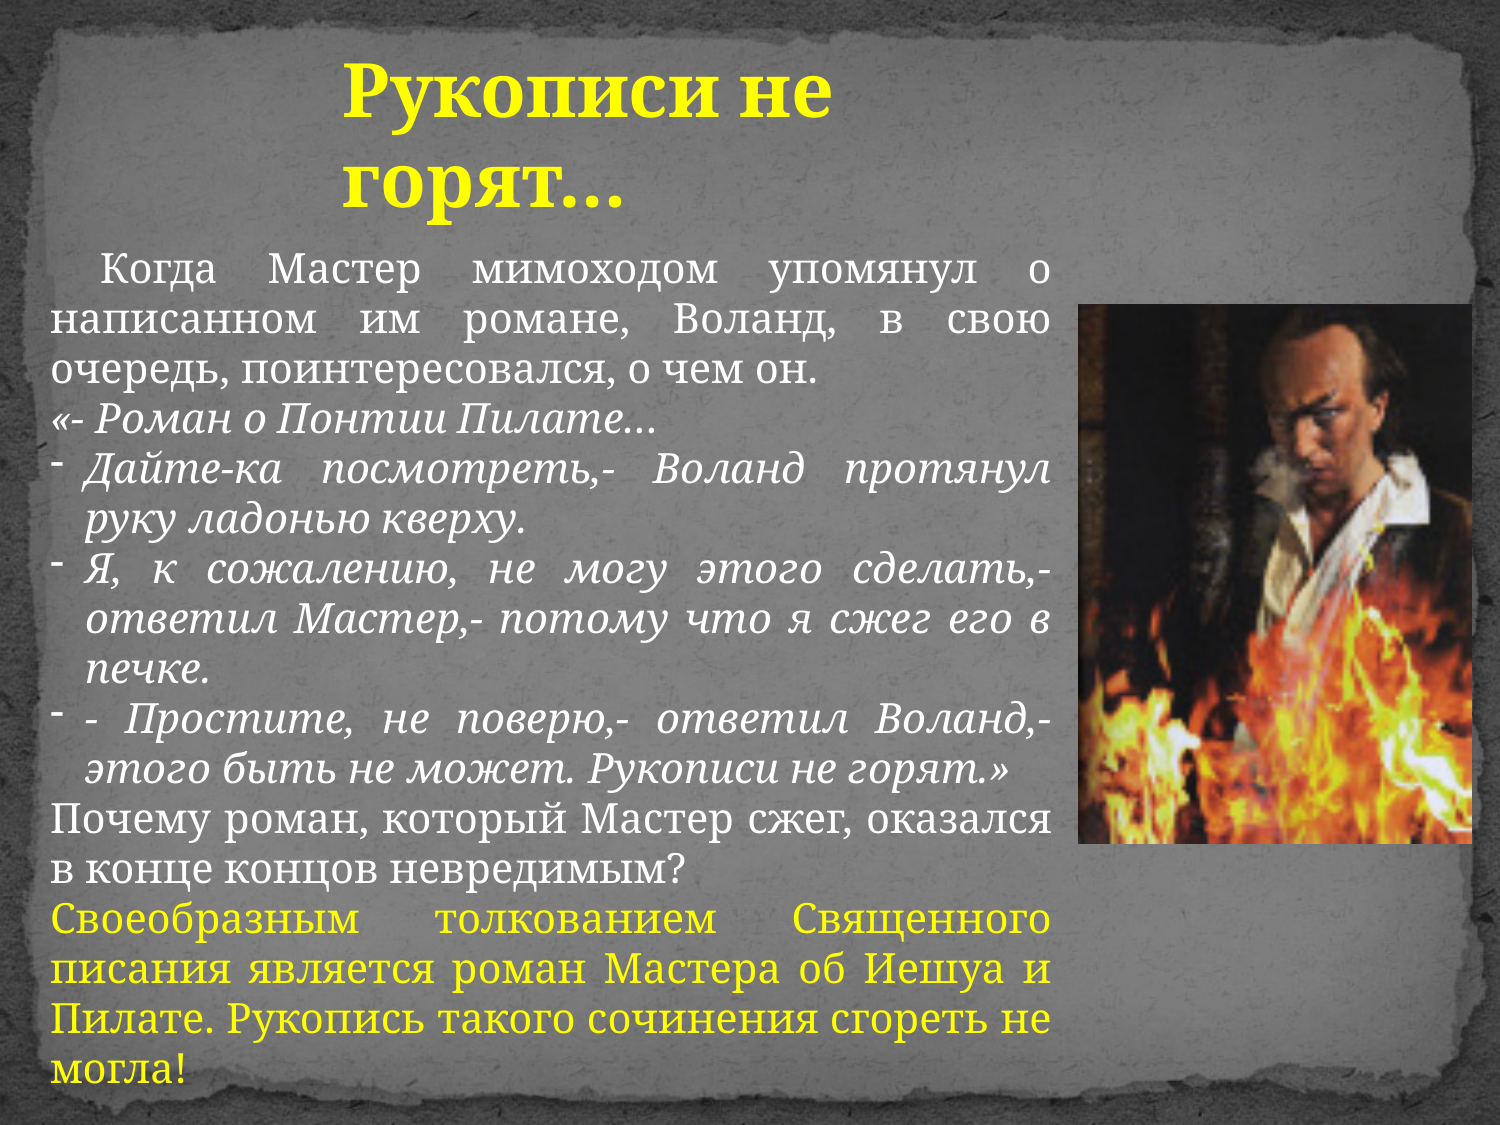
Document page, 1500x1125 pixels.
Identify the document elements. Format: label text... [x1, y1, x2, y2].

picture [1078, 304, 1472, 844]
text_box Рукописи не горят… [328, 35, 1096, 230]
text_box Когда Мастер мимоходом упомянул о написанном им романе, Воланд, в свою очередь, поинтересовался, о чем он. «- Роман о Понтии Пилате… Дайте-ка посмотреть,- Воланд протянул руку ладонью кверху. Я, к сожалению, не могу этого сделать,- ответил Мастер,- потому что я сжег его в печке. - Простите, не поверю,- ответил Воланд,- этого быть не может. Рукописи не горят.» Почему роман, который Мастер сжег, оказался в конце концов невредимым? Своеобразным толкованием Священного писания является роман Мастера об Иешуа и Пилате. Рукопись такого сочинения сгореть не могла! [35, 234, 1067, 1100]
